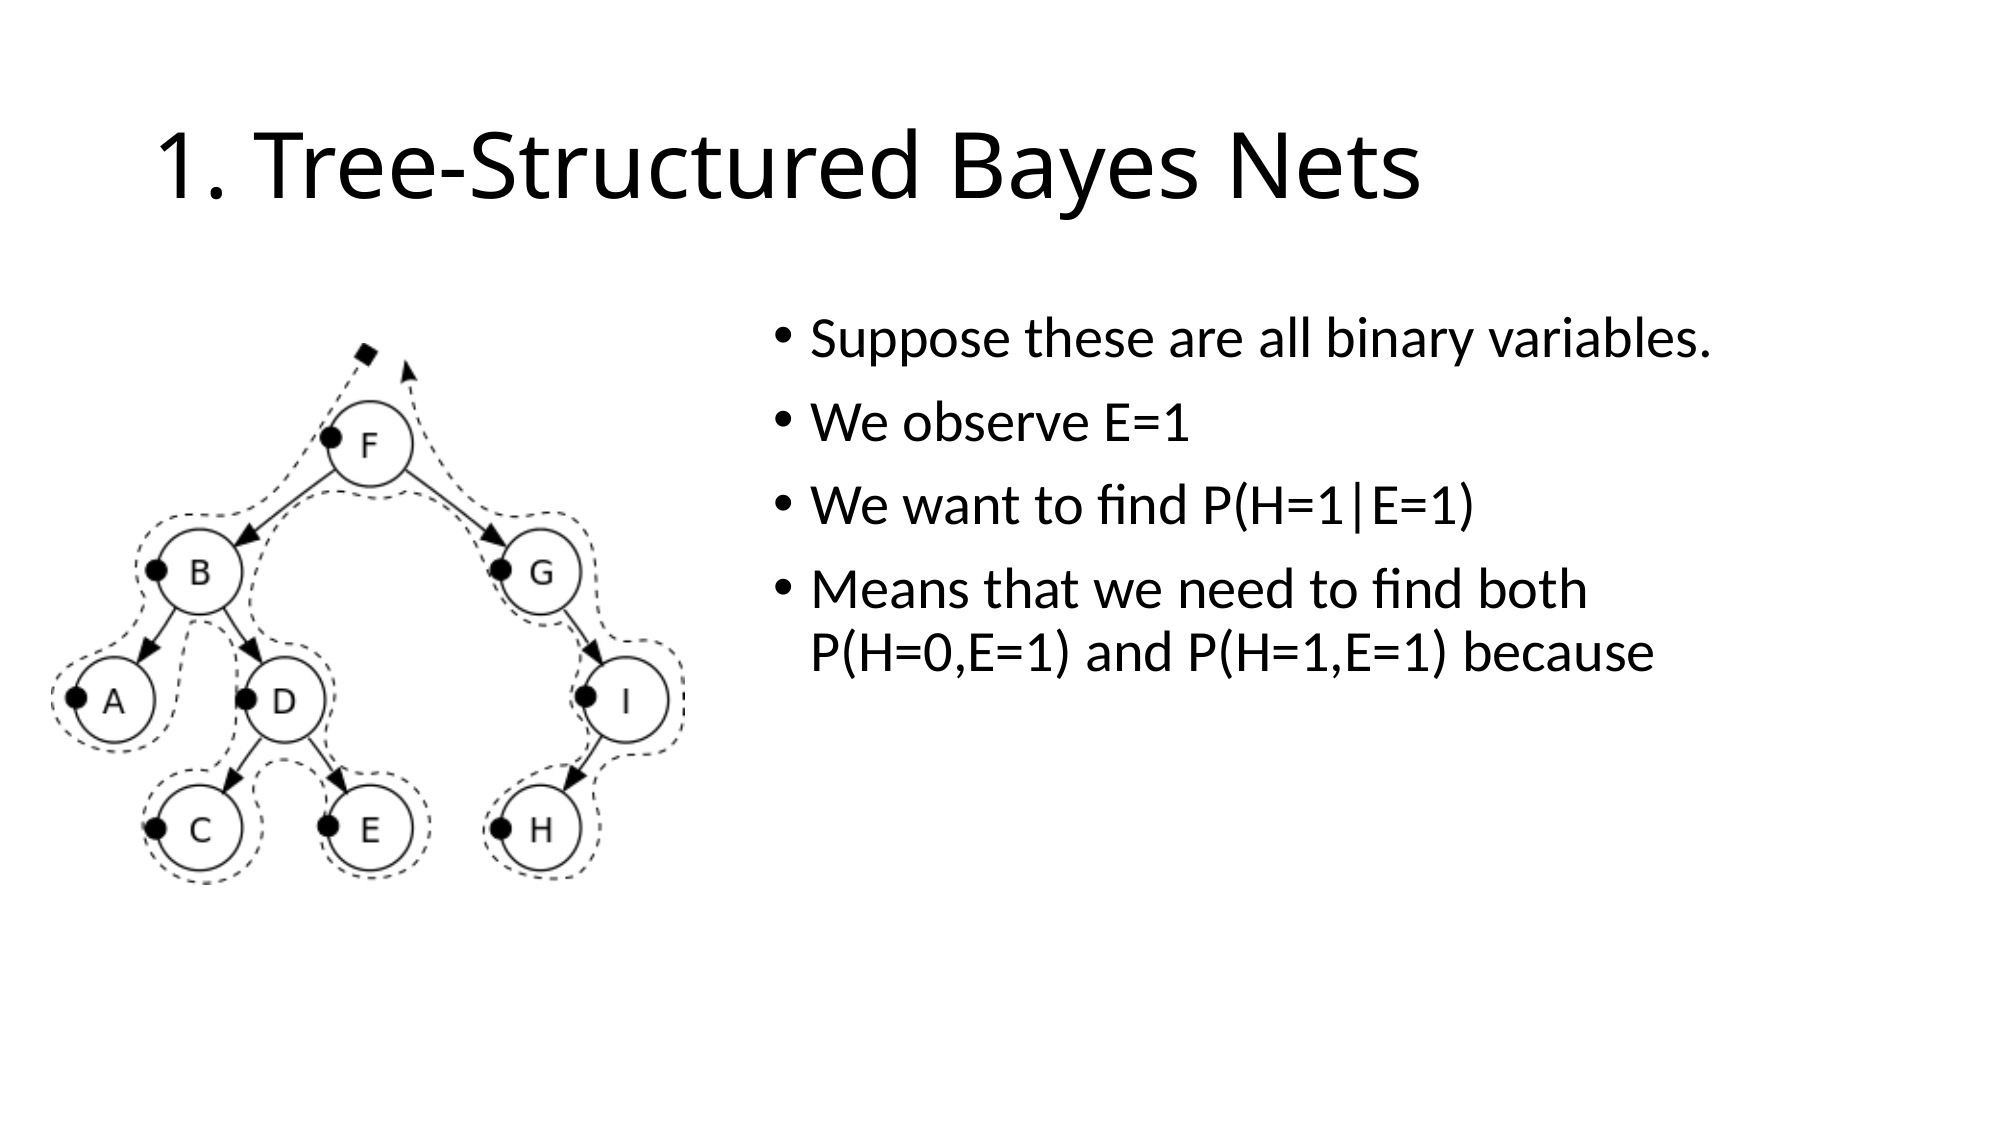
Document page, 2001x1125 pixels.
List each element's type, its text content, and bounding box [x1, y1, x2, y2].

title 1. Tree-Structured Bayes Nets [137, 59, 1863, 278]
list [51, 343, 685, 885]
